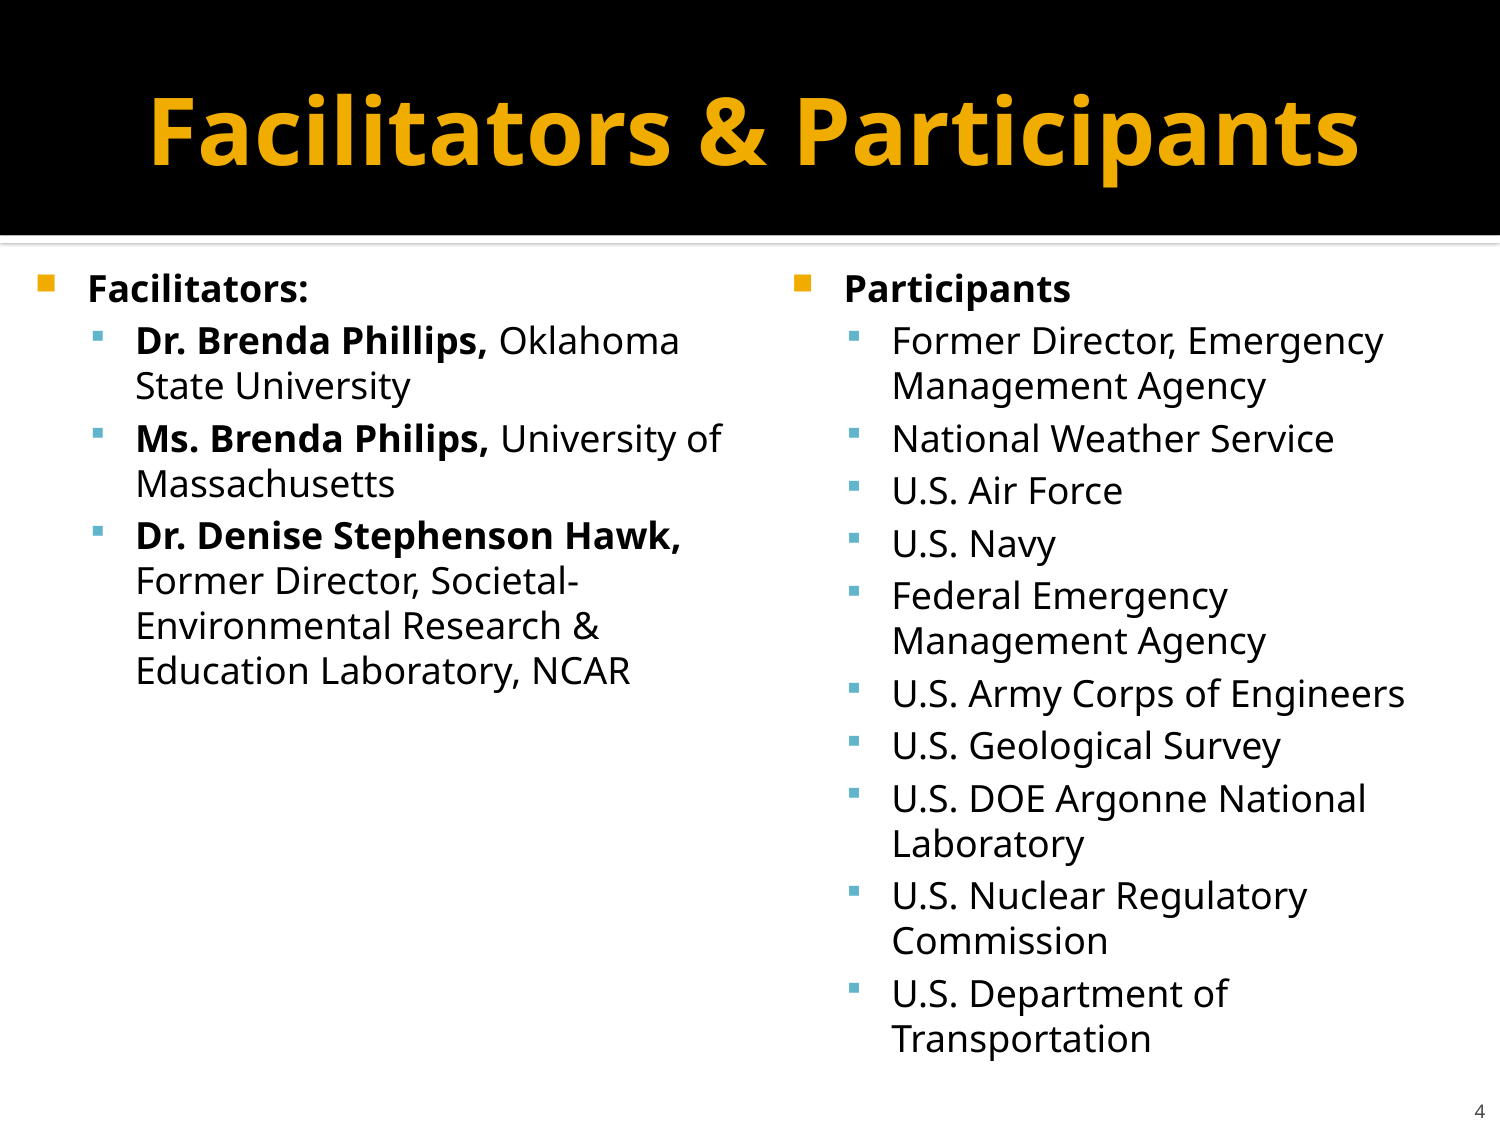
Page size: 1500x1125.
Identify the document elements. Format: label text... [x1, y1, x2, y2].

list Facilitators: Dr. Brenda Phillips, Oklahoma State University Ms. Brenda Philips, University of Massachusetts Dr. Denise Stephenson Hawk, Former Director, Societal-Environmental Research & Education Laboratory, NCAR [0, 249, 762, 1009]
slide_number 4 [1379, 1080, 1500, 1125]
title Facilitators & Participants [0, 24, 1500, 231]
list Participants Former Director, Emergency Management Agency National Weather Service U.S. Air Force U.S. Navy Federal Emergency Management Agency U.S. Army Corps of Engineers U.S. Geological Survey U.S. DOE Argonne National Laboratory U.S. Nuclear Regulatory Commission U.S. Department of Transportation [762, 249, 1475, 1013]
